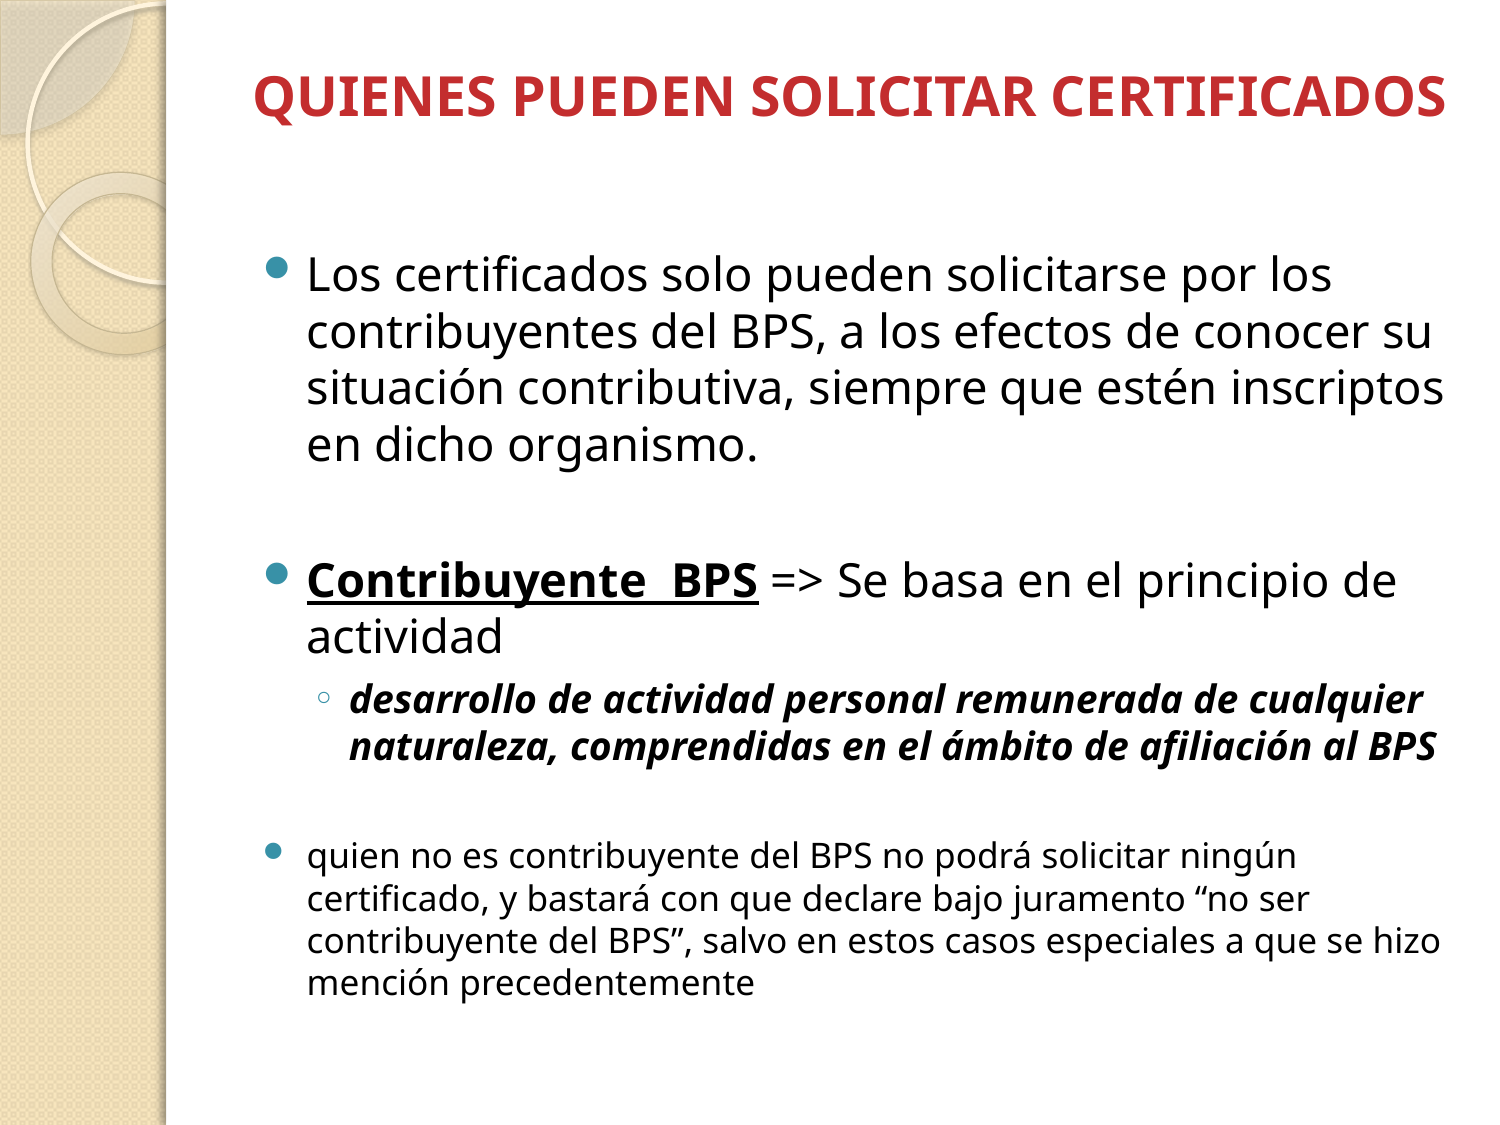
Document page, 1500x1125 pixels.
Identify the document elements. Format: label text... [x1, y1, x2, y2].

list Los certificados solo pueden solicitarse por los contribuyentes del BPS, a los efectos de conocer su situación contributiva, siempre que estén inscriptos en dicho organismo. Contribuyente BPS => Se basa en el principio de actividad desarrollo de actividad personal remunerada de cualquier naturaleza, comprendidas en el ámbito de afiliación al BPS quien no es contribuyente del BPS no podrá solicitar ningún certificado, y bastará con que declare bajo juramento “no ser contribuyente del BPS”, salvo en estos casos especiales a que se hizo mención precedentemente [235, 237, 1466, 1025]
title QUIENes PUEDEN SOLICITAR CERTIFICADOS [235, 45, 1466, 211]
